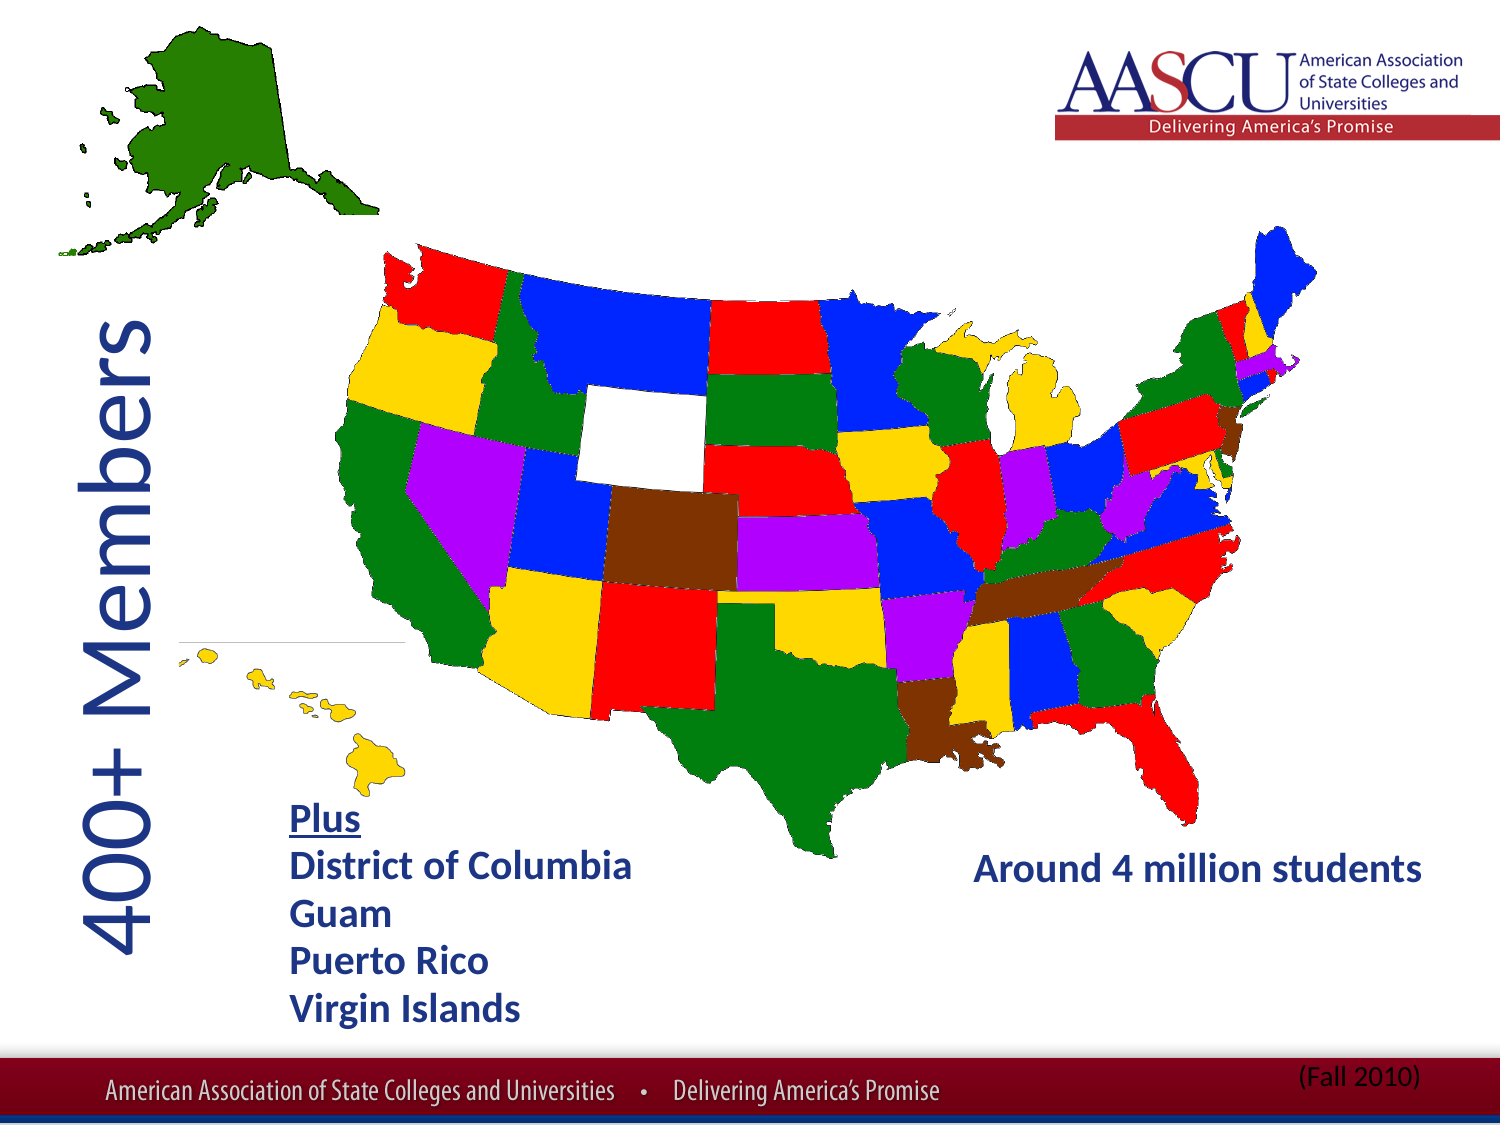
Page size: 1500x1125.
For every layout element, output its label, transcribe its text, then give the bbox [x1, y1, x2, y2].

text_box [50, 0, 1492, 541]
text_box Around 4 million students [958, 833, 1438, 898]
picture [0, 0, 1500, 1125]
text_box (Fall 2010) [1283, 1049, 1437, 1100]
text_box 400+ Members [38, 289, 179, 972]
text_box Plus District of Columbia Guam Puerto Rico Virgin Islands [274, 805, 650, 1040]
